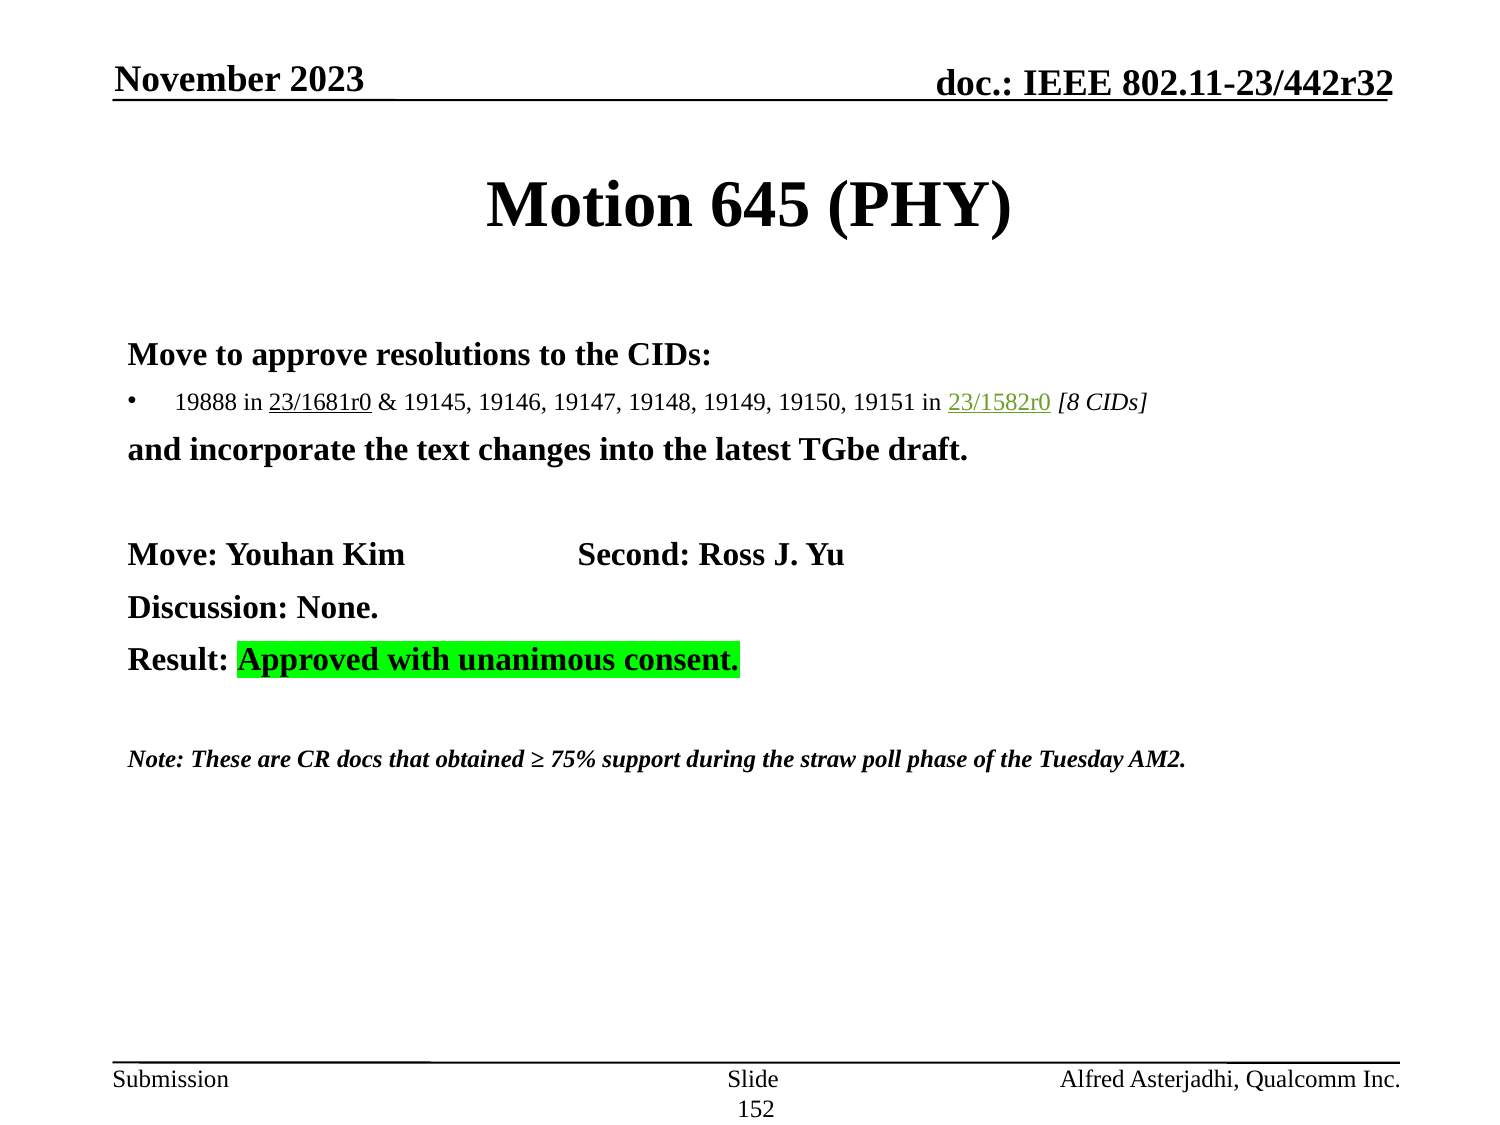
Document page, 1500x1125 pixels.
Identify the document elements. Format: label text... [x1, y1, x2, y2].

slide_number Slide 152 [712, 1061, 800, 1123]
title Motion 645 (PHY) [112, 112, 1388, 288]
footer Alfred Asterjadhi, Qualcomm Inc. [878, 1061, 1402, 1093]
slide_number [114, 54, 423, 100]
list Move to approve resolutions to the CIDs: 19888 in 23/1681r0 & 19145, 19146, 19147, 19148, 19149, 19150, 19151 in 23/1582r0 [8 CIDs] and incorporate the text changes into the latest TGbe draft. Move: Youhan Kim Second: Ross J. Yu Discussion: None. Result: Approved with unanimous consent. Note: These are CR docs that obtained ≥ 75% support during the straw poll phase of the Tuesday AM2. [112, 324, 1388, 1063]
